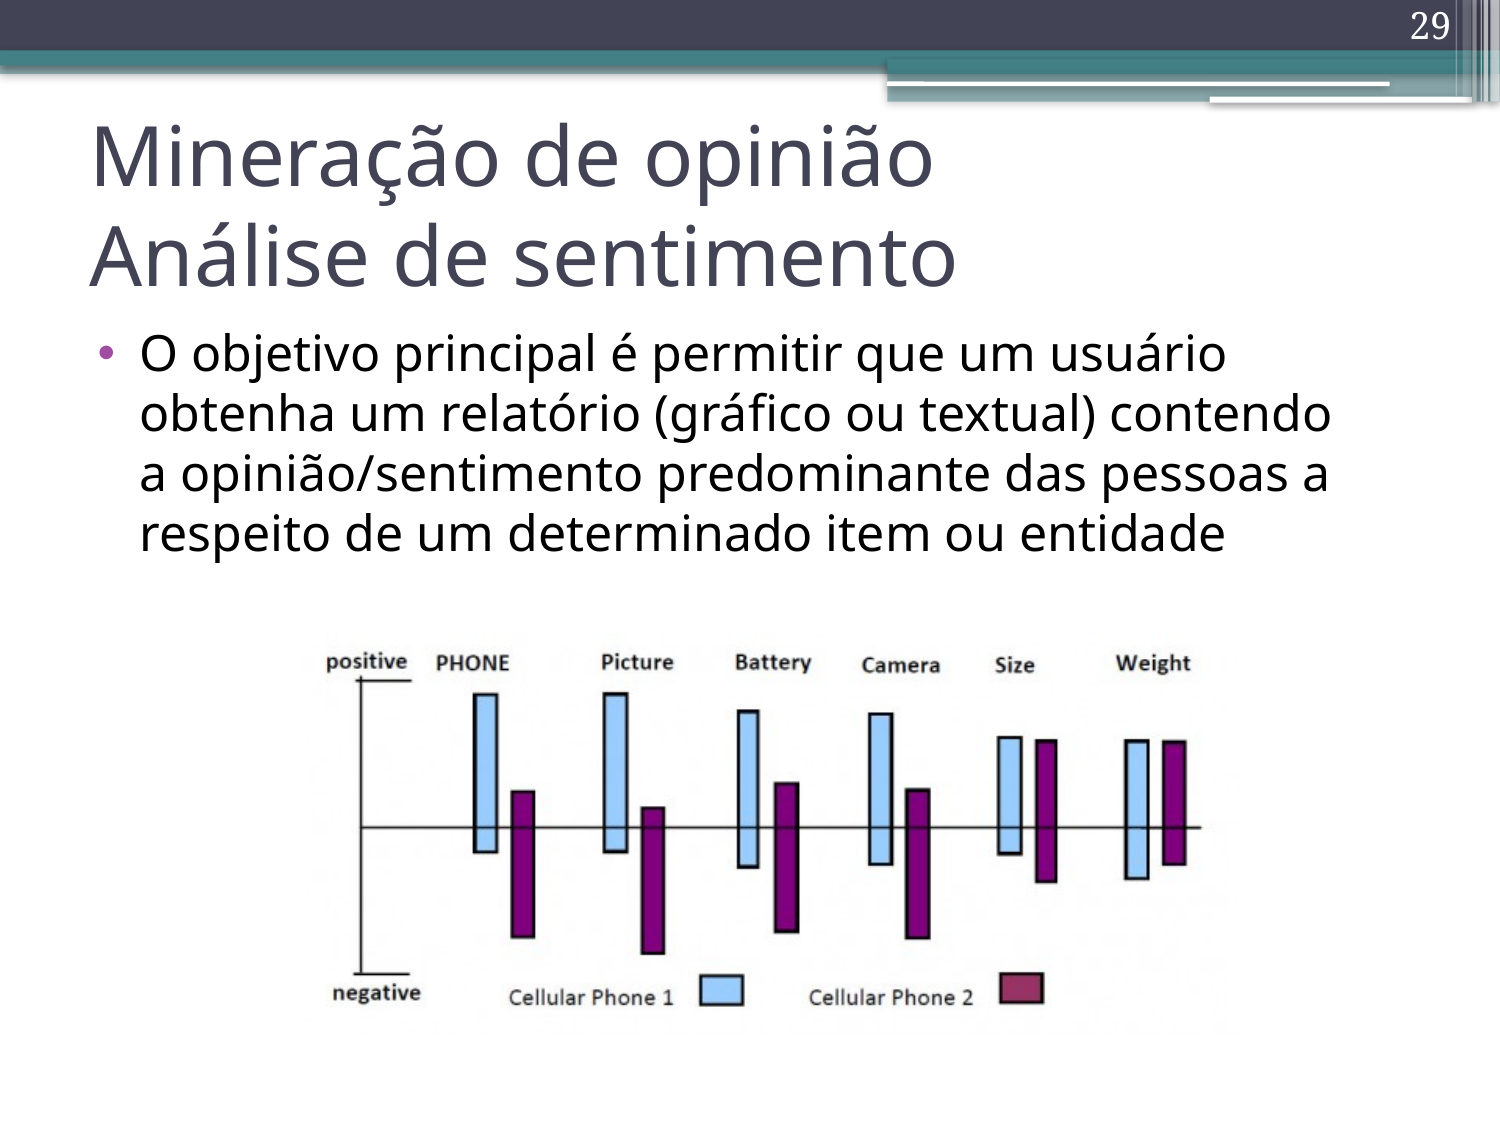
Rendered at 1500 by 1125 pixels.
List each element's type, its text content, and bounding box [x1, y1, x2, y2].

picture [300, 633, 1239, 1036]
slide_number 29 [1341, 0, 1466, 61]
title Mineração de opinião Análise de sentimento [75, 103, 1425, 303]
list O objetivo principal é permitir que um usuário obtenha um relatório (gráfico ou textual) contendo a opinião/sentimento predominante das pessoas a respeito de um determinado item ou entidade [64, 314, 1366, 1024]
